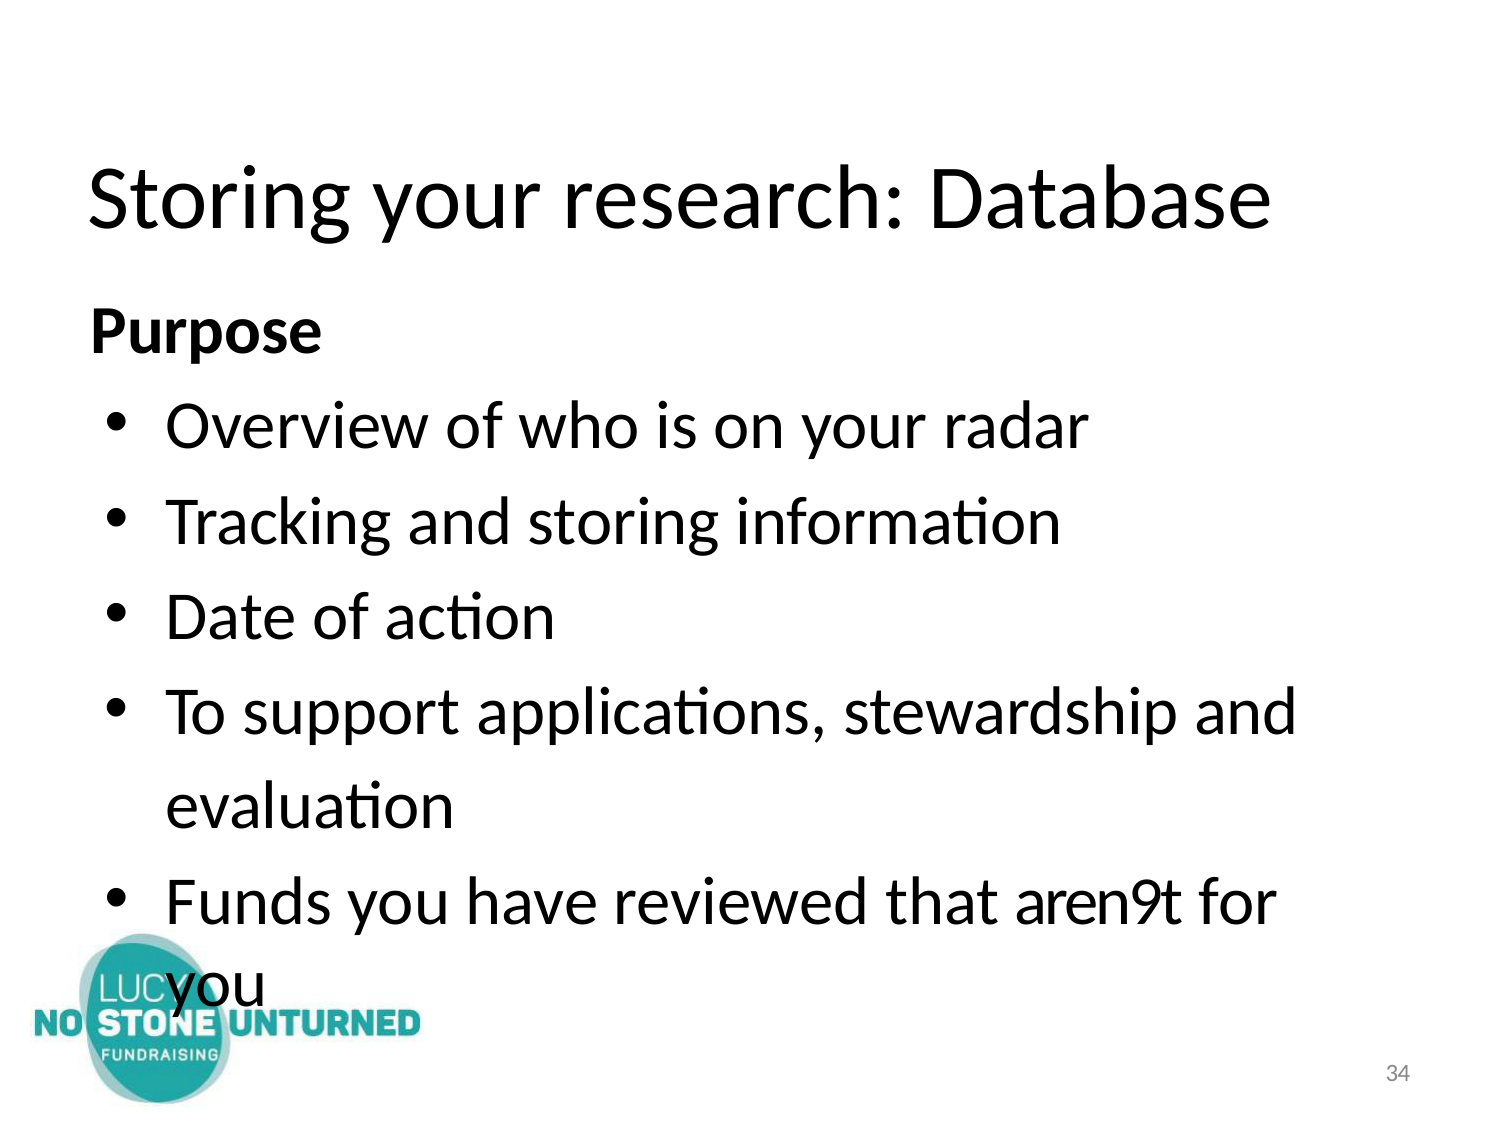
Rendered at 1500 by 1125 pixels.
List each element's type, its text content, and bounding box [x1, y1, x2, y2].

picture [30, 929, 424, 1107]
slide_number 10 [1379, 1060, 1420, 1125]
title Storing your research: Database [85, 134, 1278, 325]
list Purpose Overview of who is on your radar Tracking and storing information Date of action To support applications, stewardship and evaluation Funds you have reviewed that aren9t for you [88, 269, 1399, 1021]
